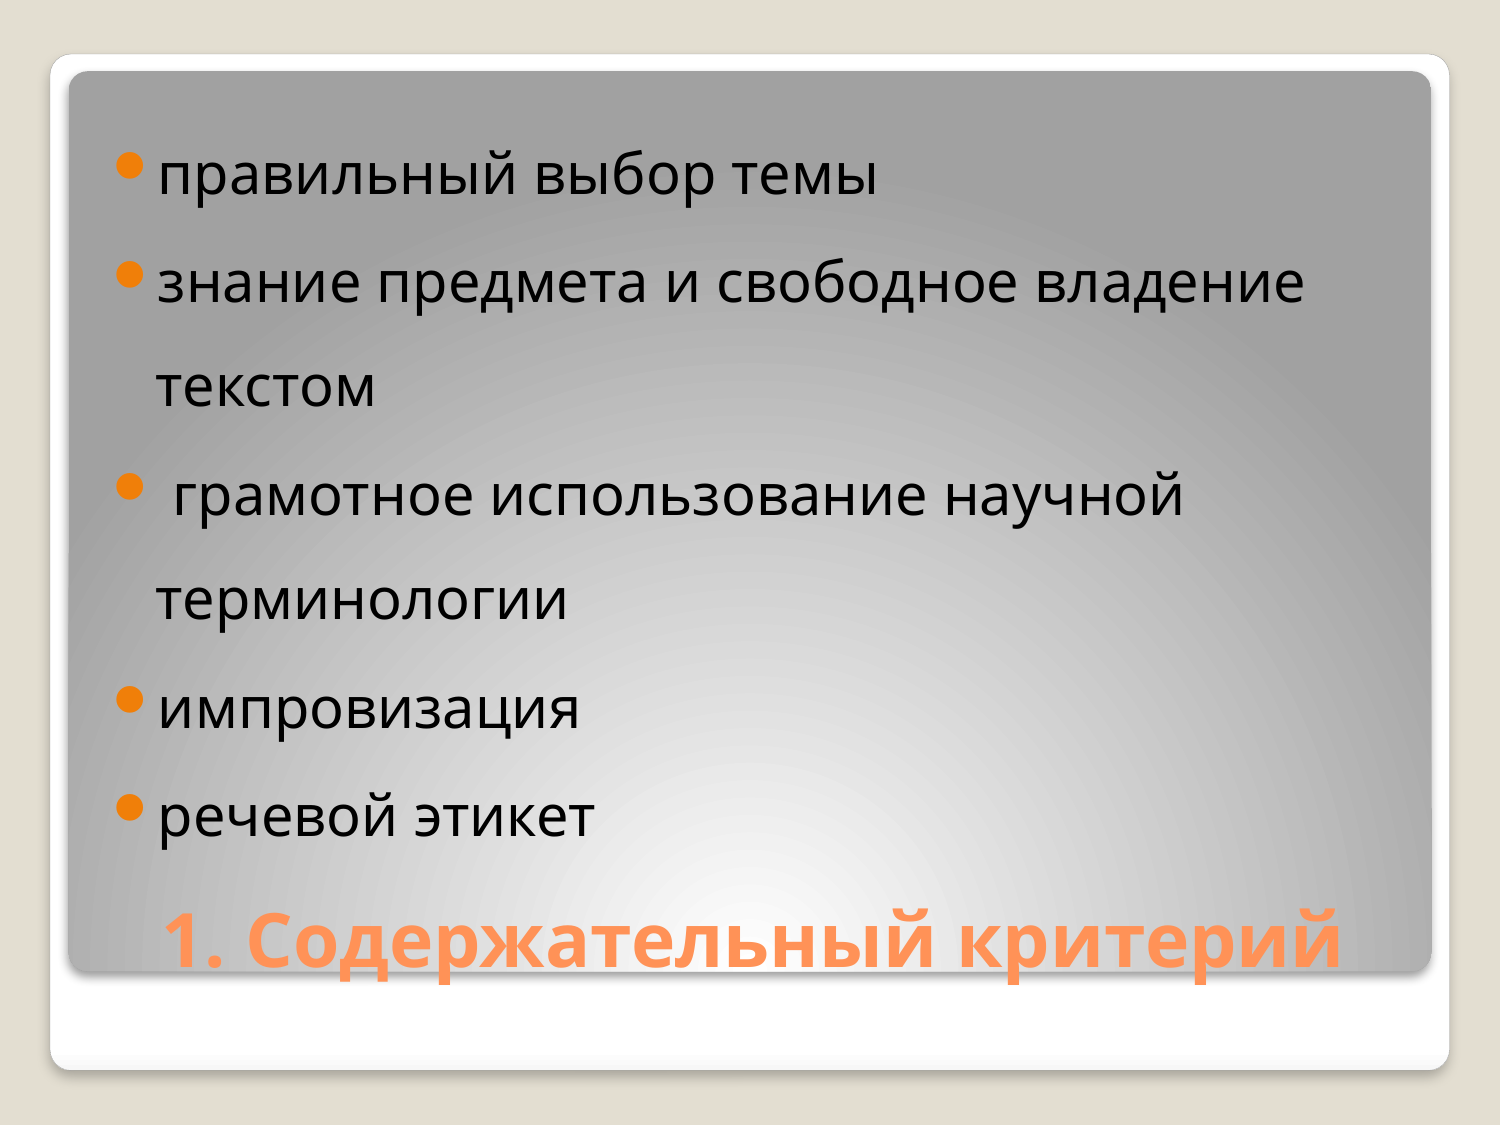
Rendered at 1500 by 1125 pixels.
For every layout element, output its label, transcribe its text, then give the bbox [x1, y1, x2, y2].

title 1. Содержательный критерий [82, 863, 1425, 990]
list правильный выбор темы знание предмета и свободное владение текстом грамотное использование научной терминологии импровизация речевой этикет [82, 86, 1425, 863]
